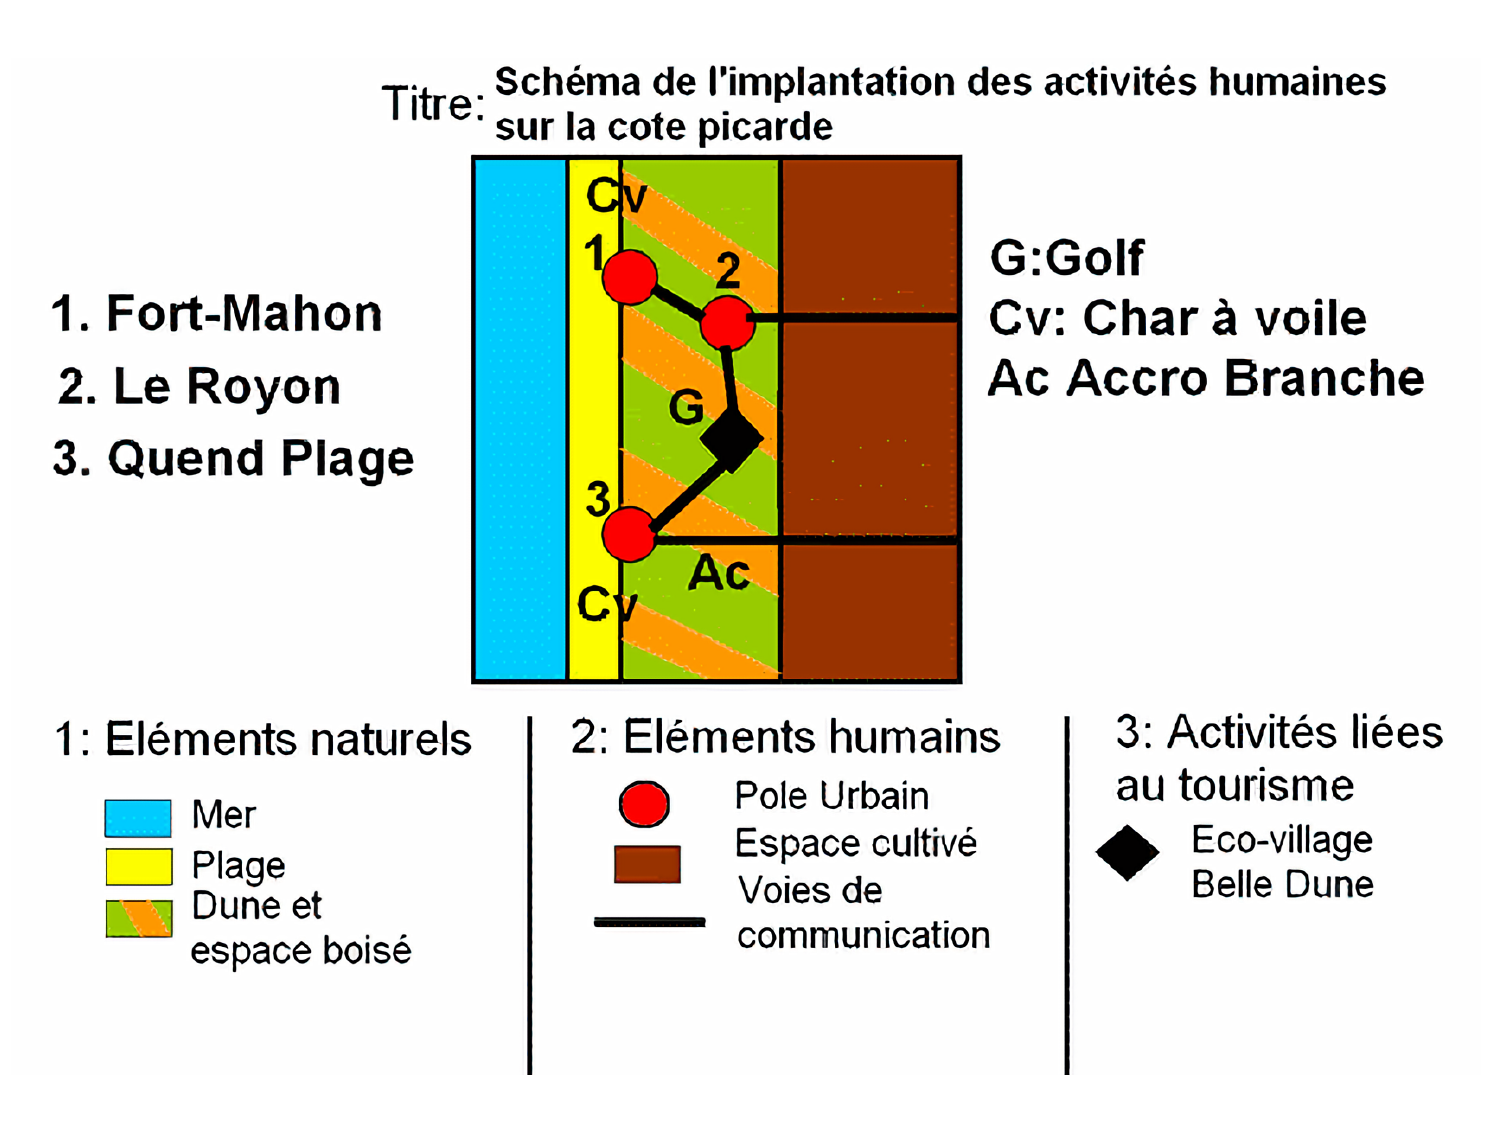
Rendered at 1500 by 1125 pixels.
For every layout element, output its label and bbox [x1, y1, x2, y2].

picture [11, 58, 1481, 1075]
